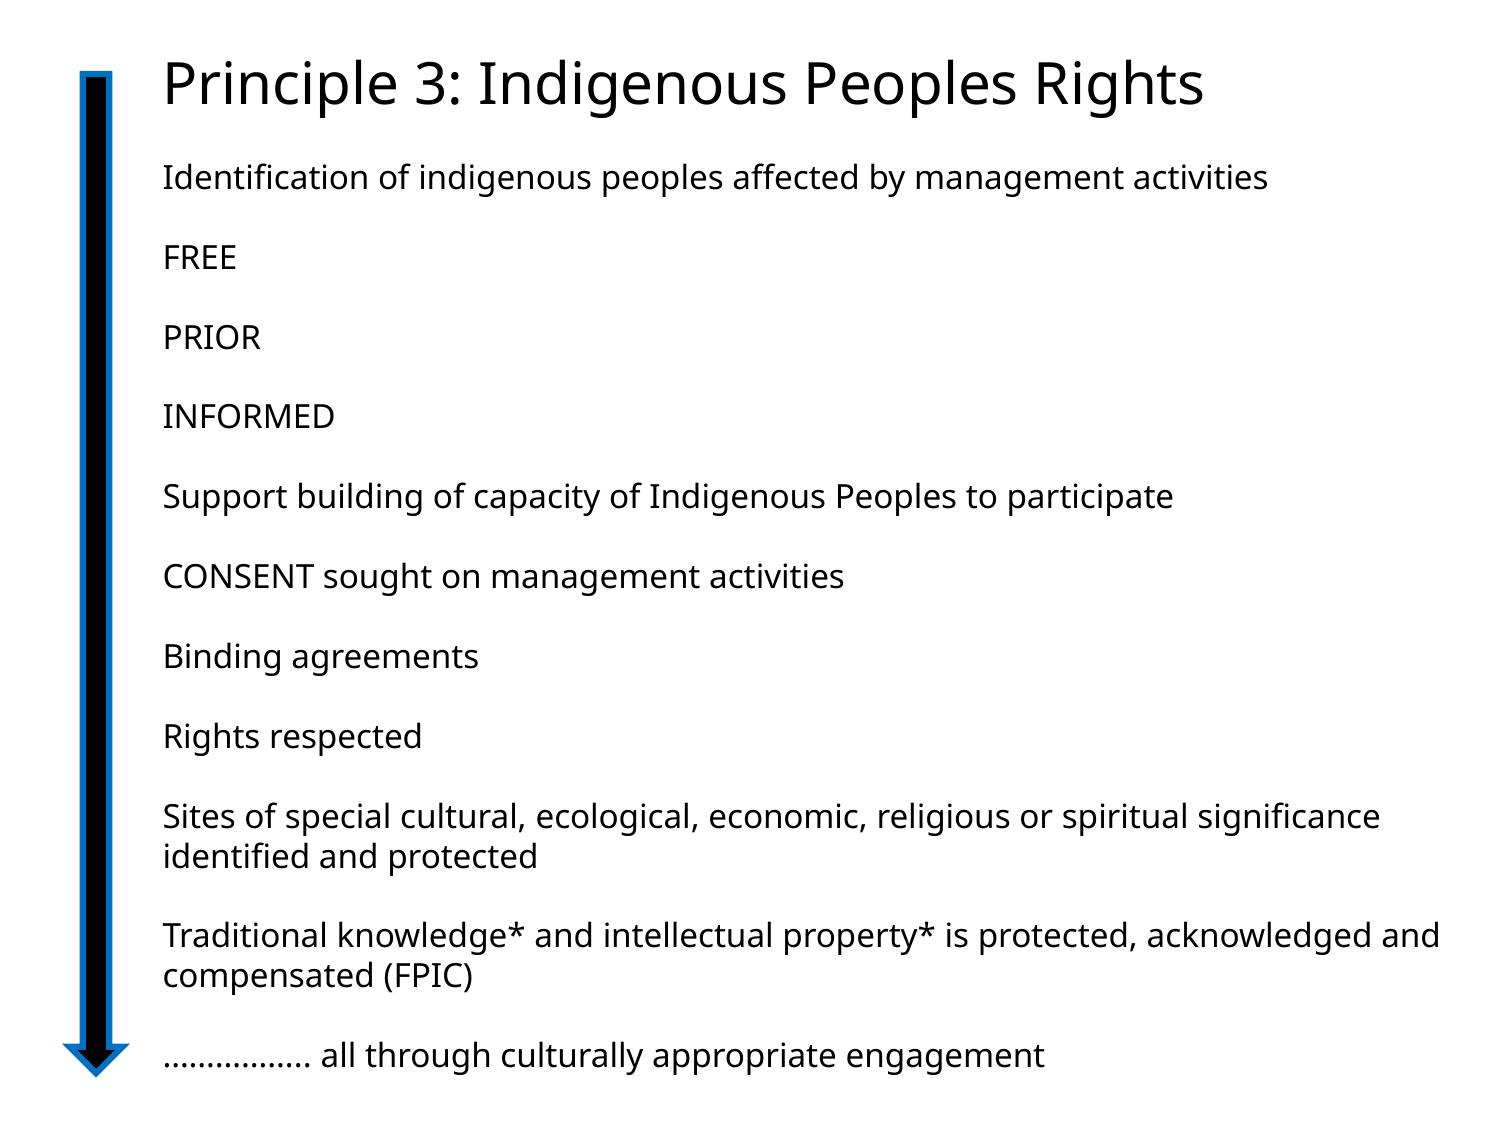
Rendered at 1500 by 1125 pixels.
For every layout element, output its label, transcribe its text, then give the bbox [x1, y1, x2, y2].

text_box [67, 72, 125, 1075]
text_box Principle 3: Indigenous Peoples Rights Identification of indigenous peoples affected by management activities FREE PRIOR INFORMED Support building of capacity of Indigenous Peoples to participate CONSENT sought on management activities Binding agreements Rights respected Sites of special cultural, ecological, economic, religious or spiritual significance identified and protected Traditional knowledge* and intellectual property* is protected, acknowledged and compensated (FPIC) …………….. all through culturally appropriate engagement [147, 38, 1500, 1122]
